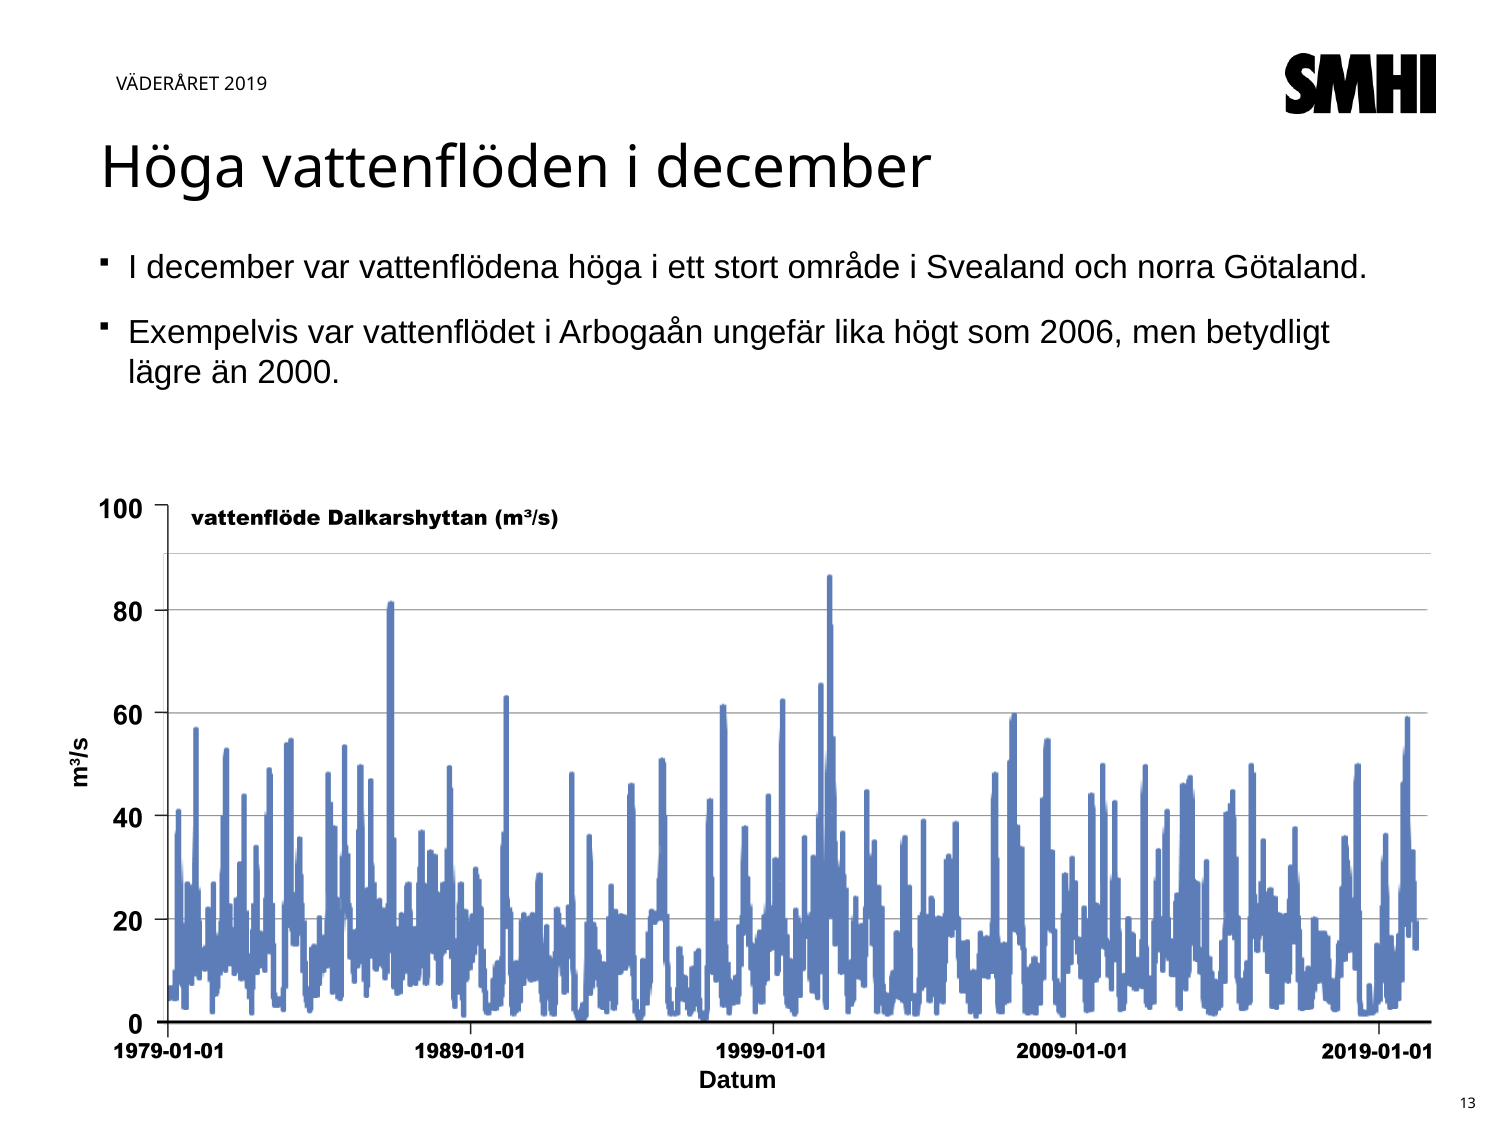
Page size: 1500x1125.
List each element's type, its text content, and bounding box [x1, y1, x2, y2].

text_box I december var vattenflödena höga i ett stort område i Svealand och norra Götaland. Exempelvis var vattenflödet i Arbogaån ungefär lika högt som 2006, men betydligt lägre än 2000. [98, 245, 1434, 390]
slide_number 13 [1392, 1093, 1477, 1112]
text_box Höga vattenflöden i december [100, 128, 1353, 223]
text_box m3/s [54, 722, 92, 804]
text_box Datum [684, 1074, 792, 1101]
picture [1285, 53, 1436, 114]
text_box VÄDERÅRET 2019 [116, 71, 268, 95]
picture [97, 494, 1435, 1065]
